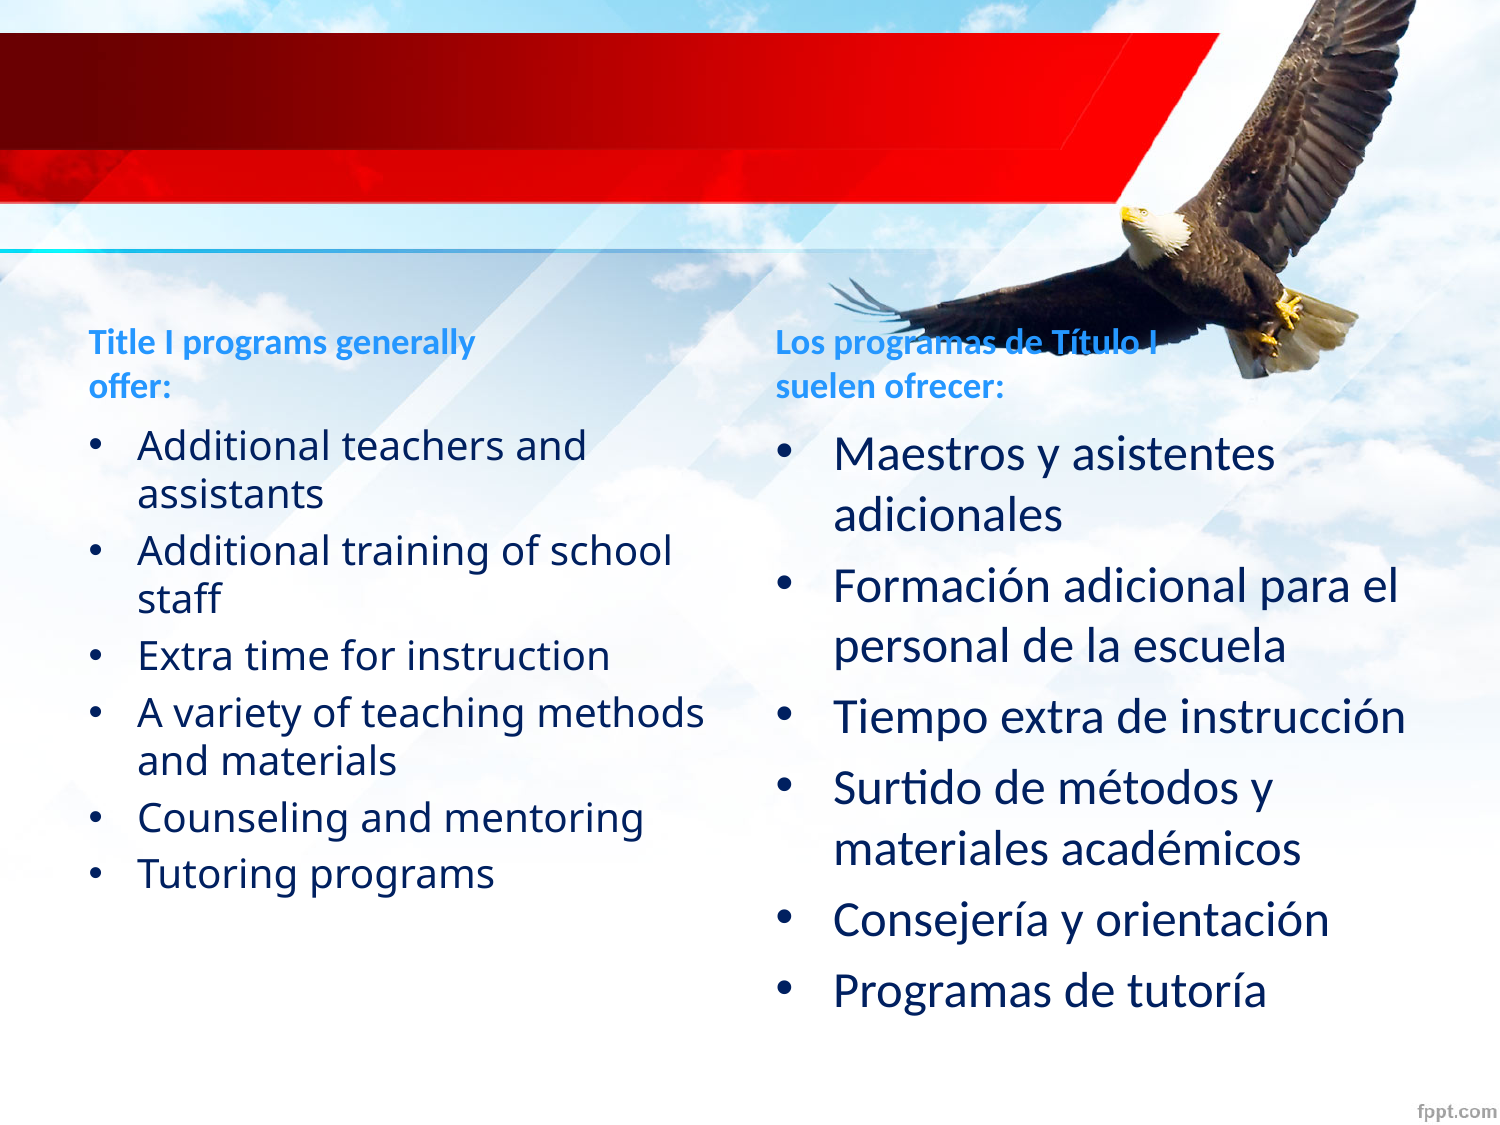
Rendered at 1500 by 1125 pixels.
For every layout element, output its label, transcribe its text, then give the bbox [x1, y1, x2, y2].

list Additional teachers and assistants Additional training of school staff Extra time for instruction A variety of teaching methods and materials Counseling and mentoring Tutoring programs [73, 412, 737, 911]
picture [0, 0, 1500, 1125]
list Maestros y asistentes adicionales Formación adicional para el personal de la escuela Tiempo extra de instrucción Surtido de métodos y materiales académicos Consejería y orientación Programas de tutoría [760, 412, 1424, 1039]
list Title I programs generally offer: [73, 308, 737, 412]
list Los programas de Título I suelen ofrecer: [760, 308, 1424, 412]
